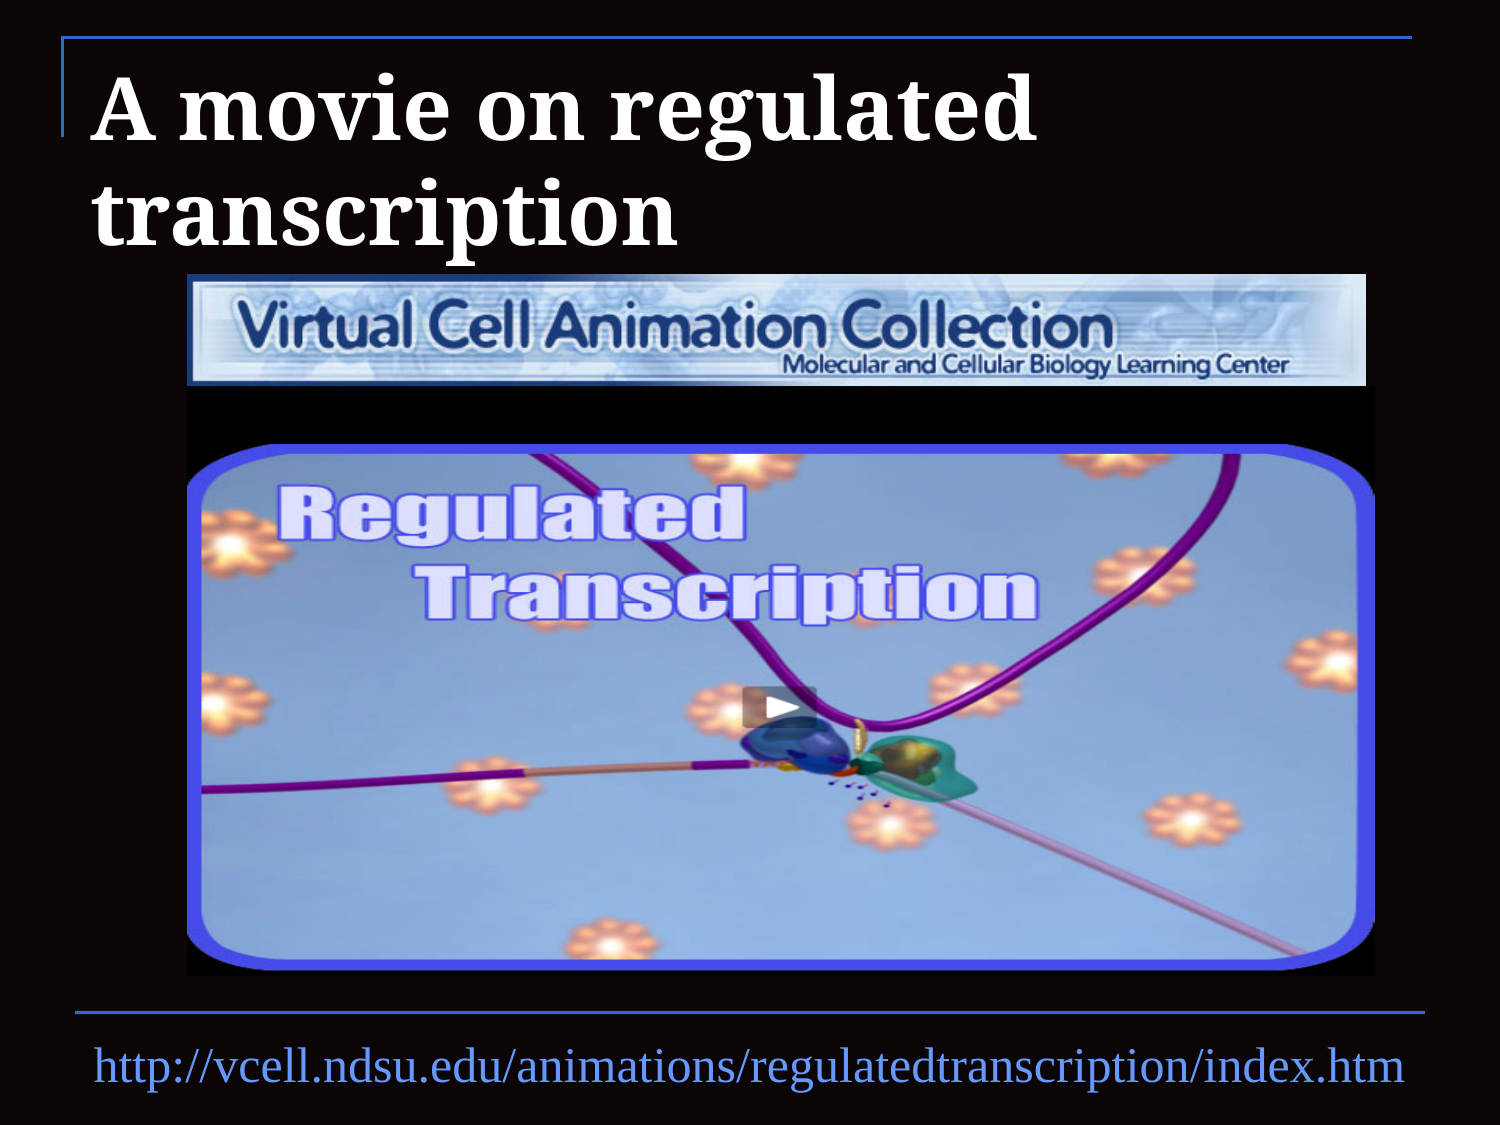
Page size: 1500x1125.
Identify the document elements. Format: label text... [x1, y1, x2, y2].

picture [187, 274, 1376, 976]
title A movie on regulated transcription [74, 45, 1426, 233]
text_box http://vcell.ndsu.edu/animations/regulatedtranscription/index.htm [62, 1024, 1438, 1100]
